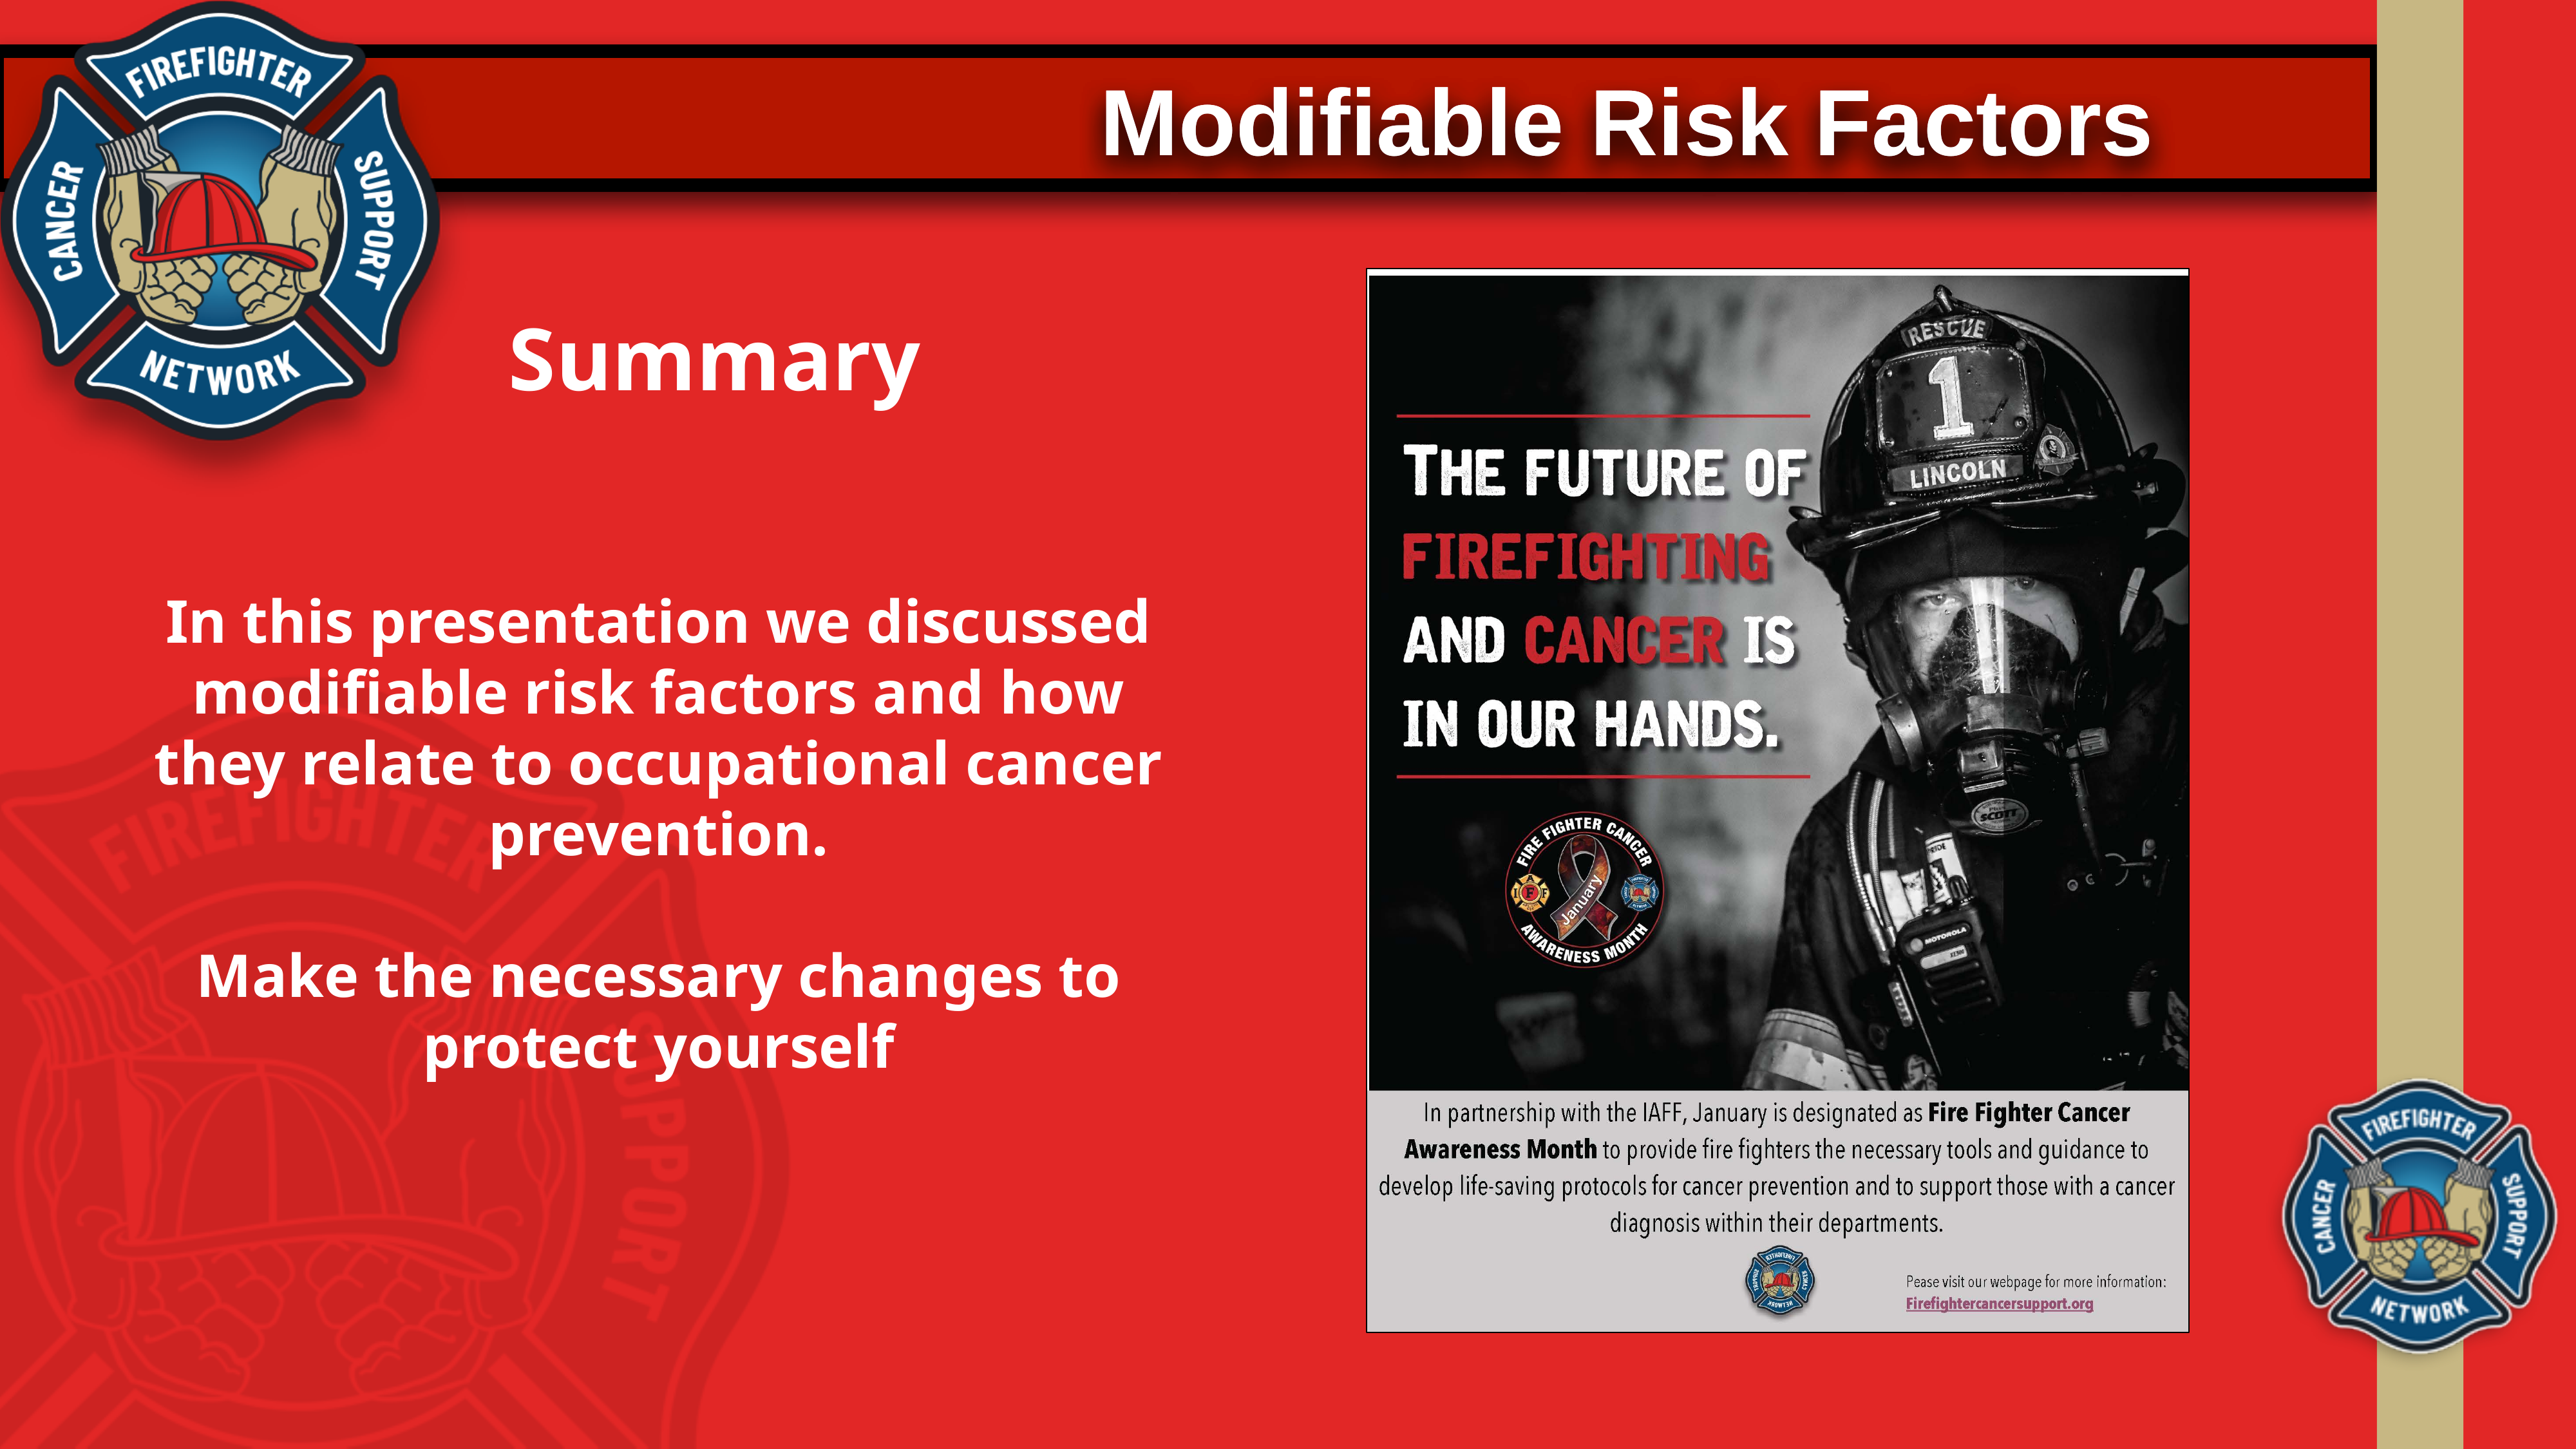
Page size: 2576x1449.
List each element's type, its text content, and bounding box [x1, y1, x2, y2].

text_box Summary [220, 299, 1209, 413]
text_box In this presentation we discussed modifiable risk factors and how they relate to occupational cancer prevention. Make the necessary changes to protect yourself [120, 578, 1198, 1156]
picture [1367, 269, 2189, 1332]
picture [2275, 1072, 2566, 1362]
text_box Modifiable Risk Factors [1095, 56, 2159, 180]
picture [0, 0, 470, 497]
